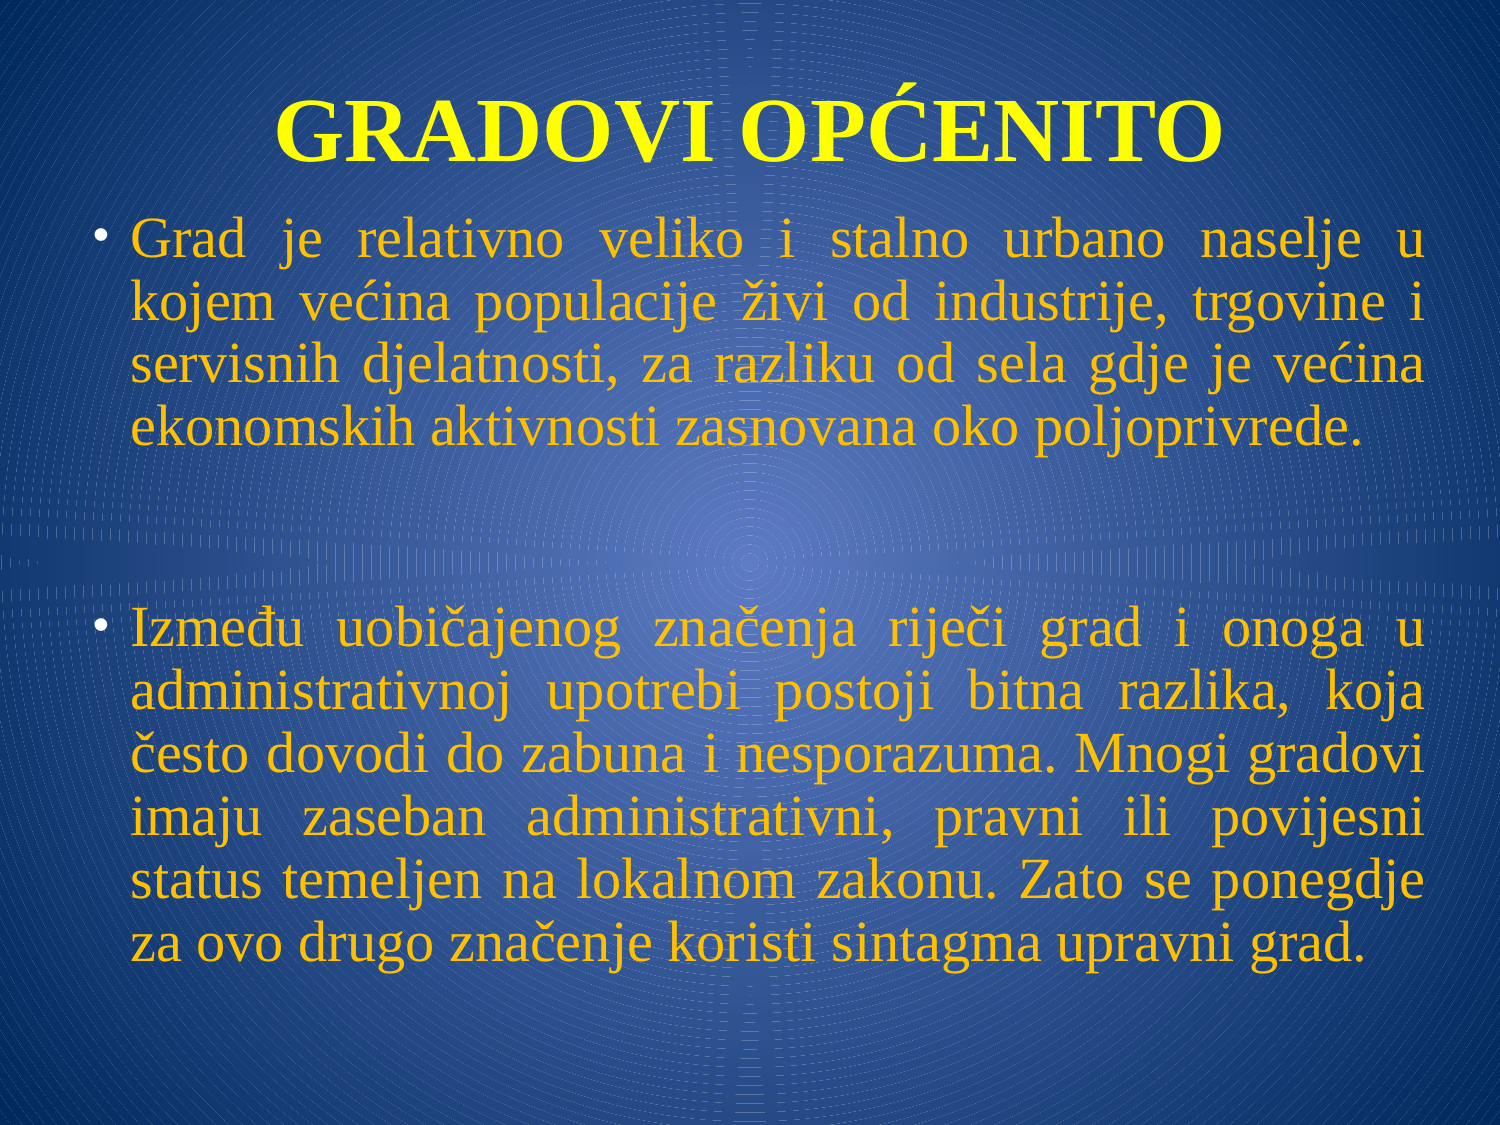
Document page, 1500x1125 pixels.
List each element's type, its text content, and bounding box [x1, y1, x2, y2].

list Grad je relativno veliko i stalno urbano naselje u kojem većina populacije živi od industrije, trgovine i servisnih djelatnosti, za razliku od sela gdje je većina ekonomskih aktivnosti zasnovana oko poljoprivrede. Između uobičajenog značenja riječi grad i onoga u administrativnoj upotrebi postoji bitna razlika, koja često dovodi do zabuna i nesporazuma. Mnogi gradovi imaju zaseban administrativni, pravni ili povijesni status temeljen na lokalnom zakonu. Zato se ponegdje za ovo drugo značenje koristi sintagma upravni grad. [70, 199, 1442, 1055]
title Gradovi općenito [149, 45, 1351, 188]
